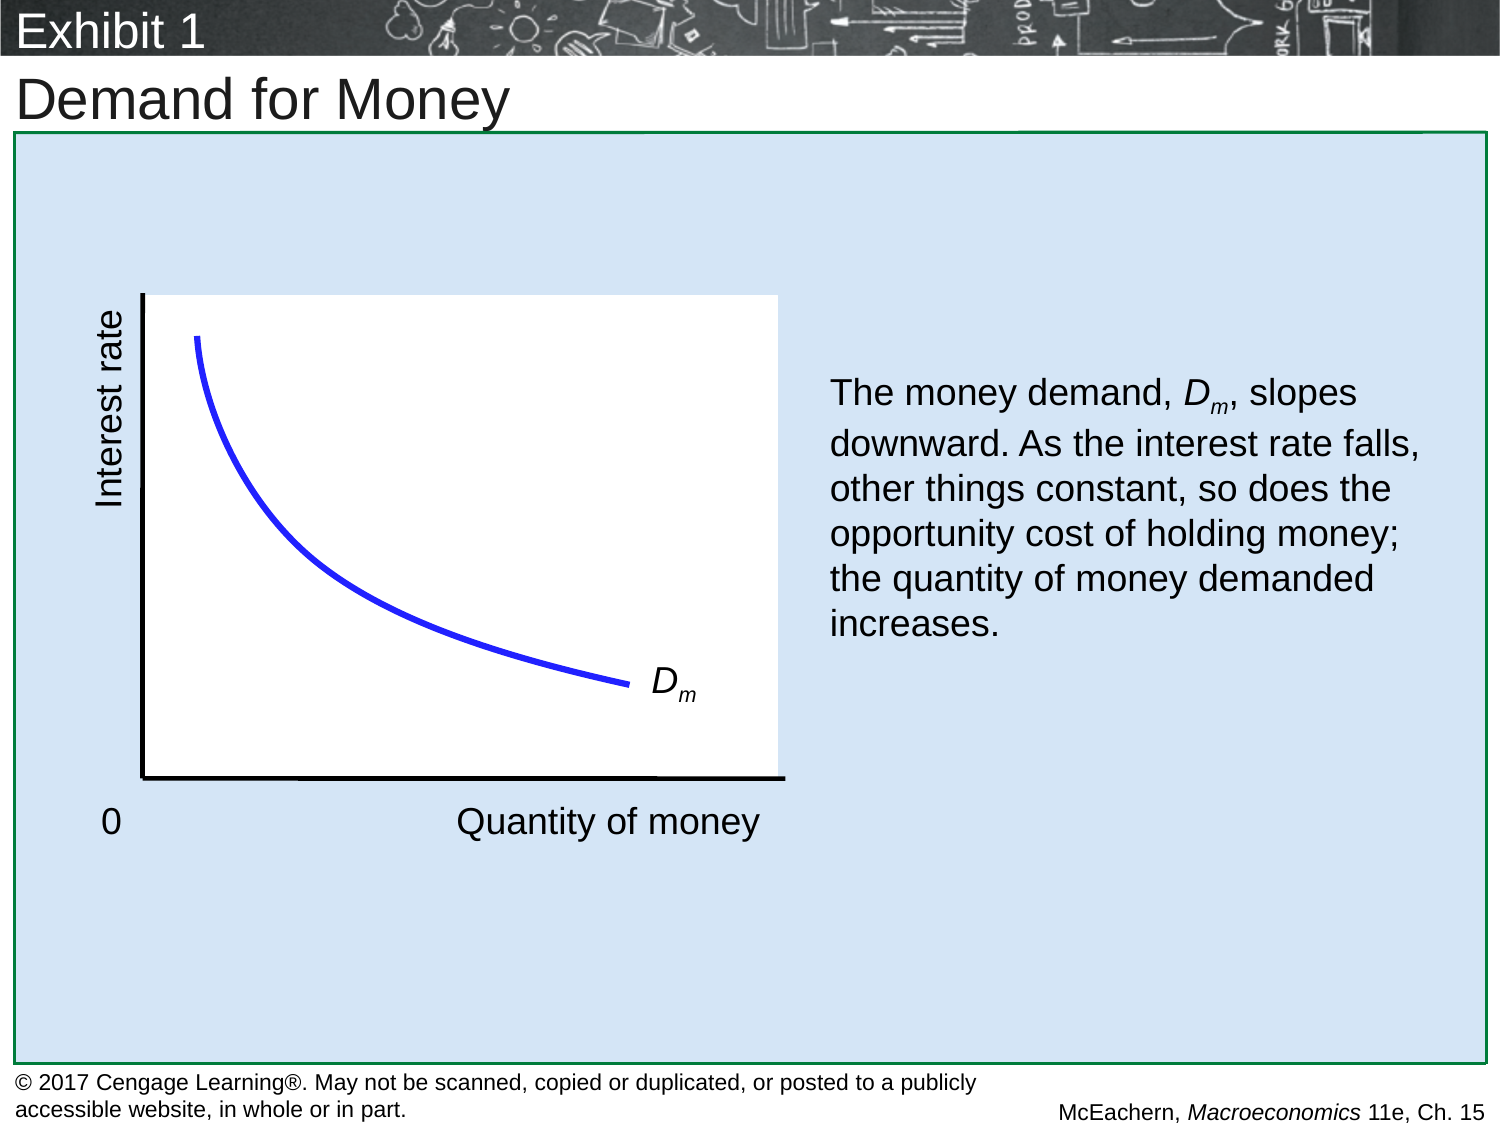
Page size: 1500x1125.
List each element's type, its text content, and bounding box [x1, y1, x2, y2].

title Exhibit 1 [0, 0, 1363, 54]
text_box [76, 292, 143, 779]
footer © 2017 Cengage Learning®. May not be scanned, copied or duplicated, or posted to a publicly accessible website, in whole or in part. [0, 1065, 1055, 1125]
text_box [874, 421, 1500, 483]
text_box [196, 335, 714, 710]
list The money demand, Dm, slopes downward. As the interest rate falls, other things constant, so does the opportunity cost of holding money; the quantity of money demanded increases. [814, 360, 1476, 1037]
text_box [146, 295, 778, 776]
picture [1363, 0, 1499, 54]
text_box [85, 778, 786, 851]
list Demand for Money [0, 54, 1500, 133]
